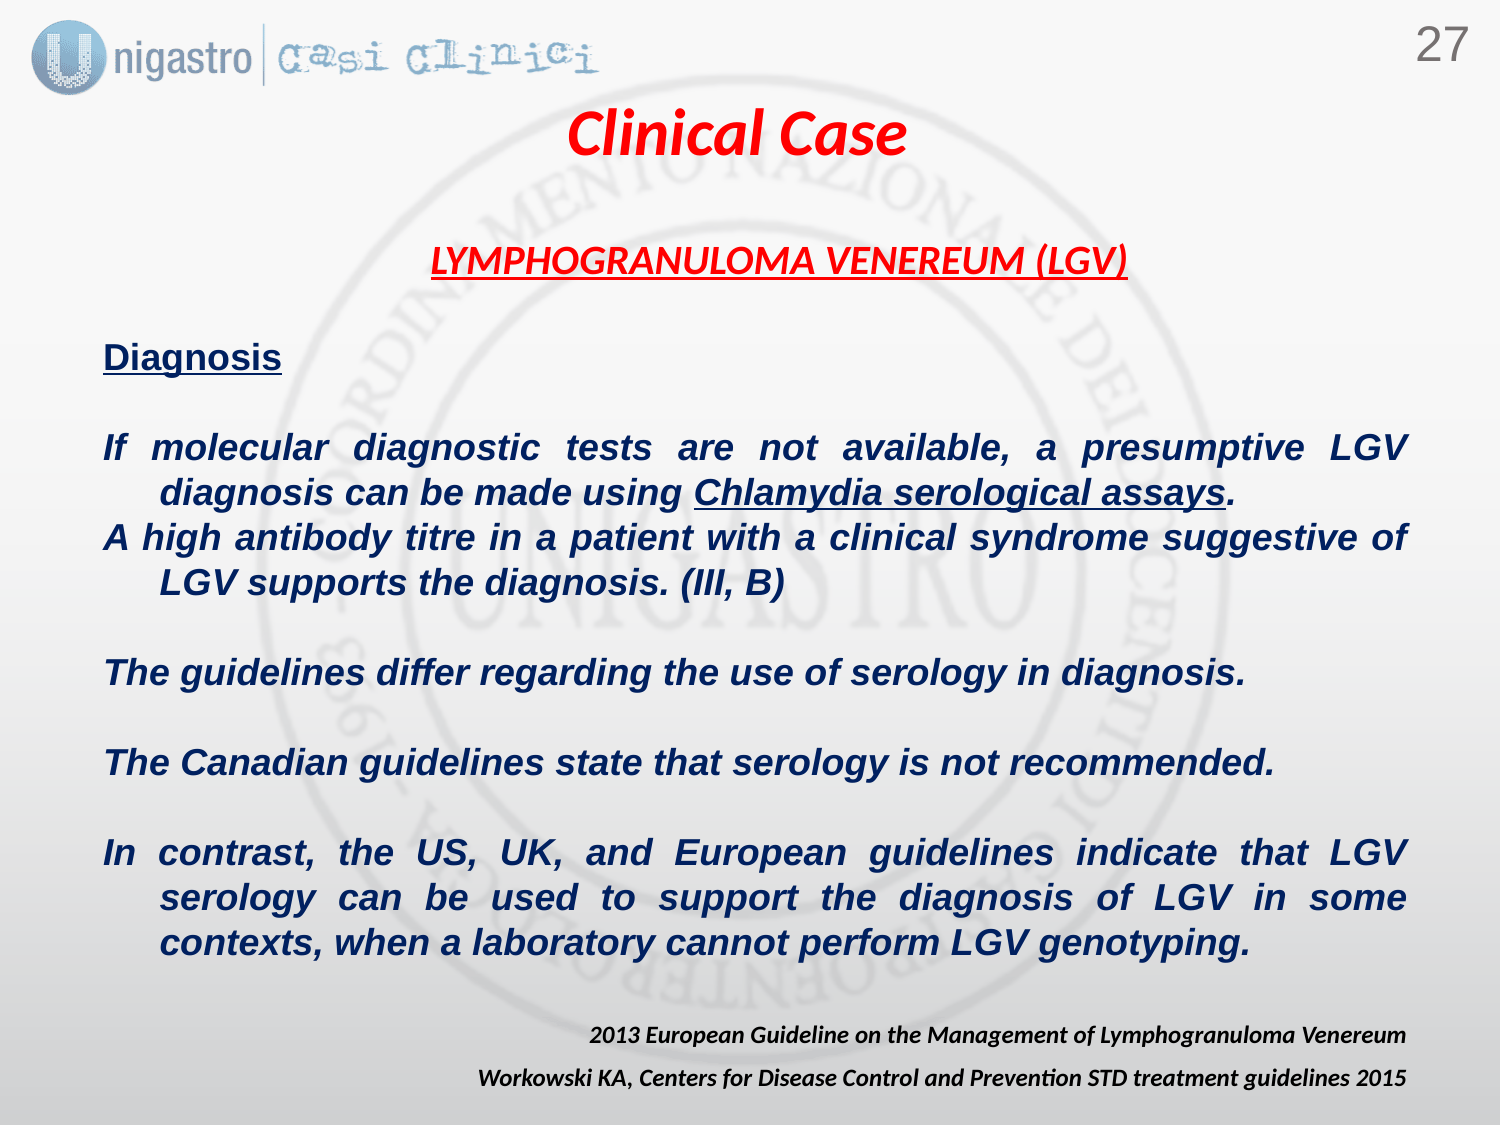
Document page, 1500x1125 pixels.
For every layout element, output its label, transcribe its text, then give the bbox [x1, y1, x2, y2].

text_box Diagnosis If molecular diagnostic tests are not available, a presumptive LGV diagnosis can be made using Chlamydia serological assays. A high antibody titre in a patient with a clinical syndrome suggestive of LGV supports the diagnosis. (III, B) The guidelines differ regarding the use of serology in diagnosis. The Canadian guidelines state that serology is not recommended. In contrast, the US, UK, and European guidelines indicate that LGV serology can be used to support the diagnosis of LGV in some contexts, when a laboratory cannot perform LGV genotyping. [88, 325, 1424, 1061]
text_box LYMPHOGRANULOMA VENEREUM (LGV) [88, 225, 1471, 291]
text_box Clinical Case [552, 81, 924, 177]
text_box 2013 European Guideline on the Management of Lymphogranuloma Venereum Workowski KA, Centers for Disease Control and Prevention STD treatment guidelines 2015 [289, 1011, 1424, 1099]
text_box 26 [1385, 0, 1500, 83]
